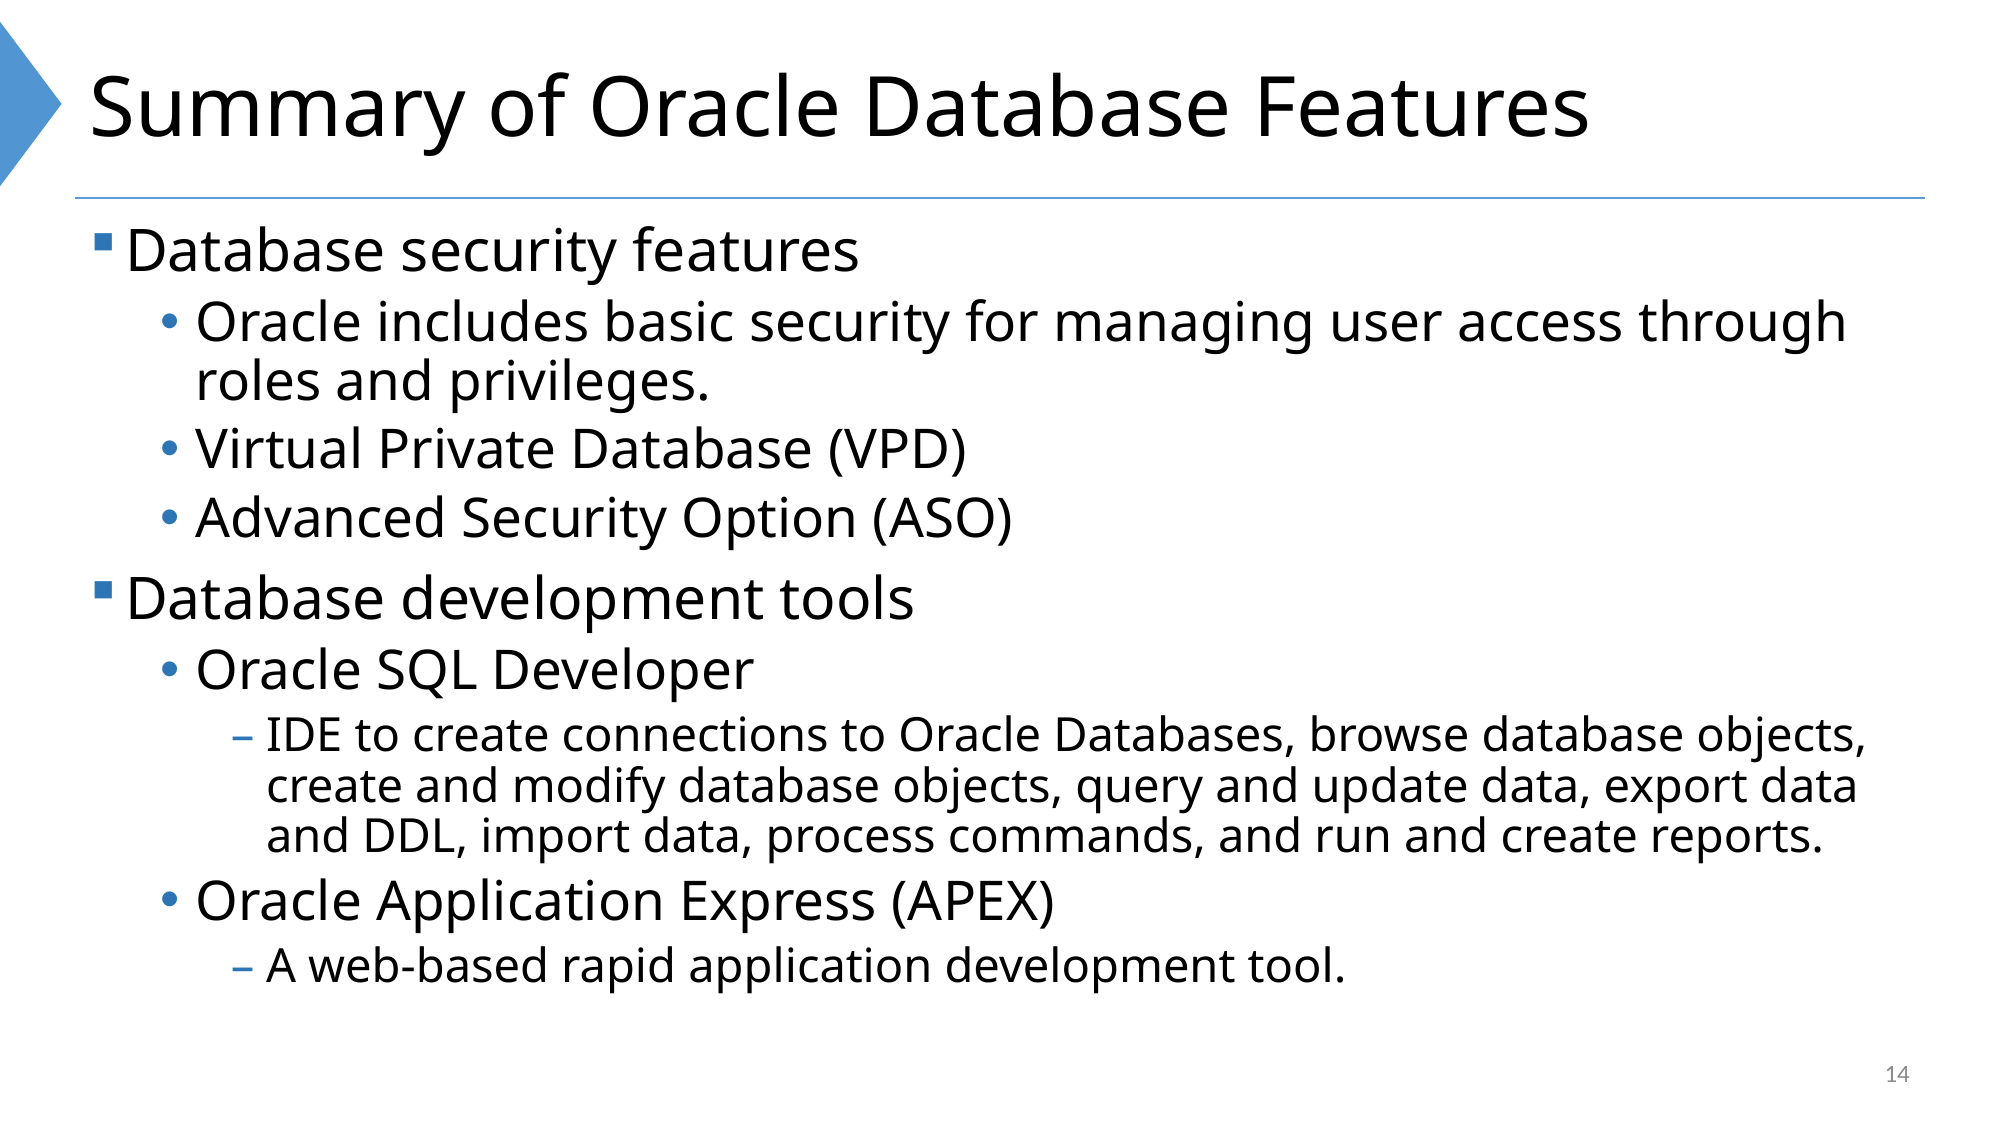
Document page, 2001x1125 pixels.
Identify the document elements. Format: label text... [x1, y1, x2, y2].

slide_number 14 [1475, 1042, 1926, 1103]
list Database security features Oracle includes basic security for managing user access through roles and privileges. Virtual Private Database (VPD) Advanced Security Option (ASO) Database development tools Oracle SQL Developer IDE to create connections to Oracle Databases, browse database objects, create and modify database objects, query and update data, export data and DDL, import data, process commands, and run and create reports. Oracle Application Express (APEX) A web-based rapid application development tool. [74, 213, 1926, 1014]
title Summary of Oracle Database Features [74, 21, 1926, 198]
